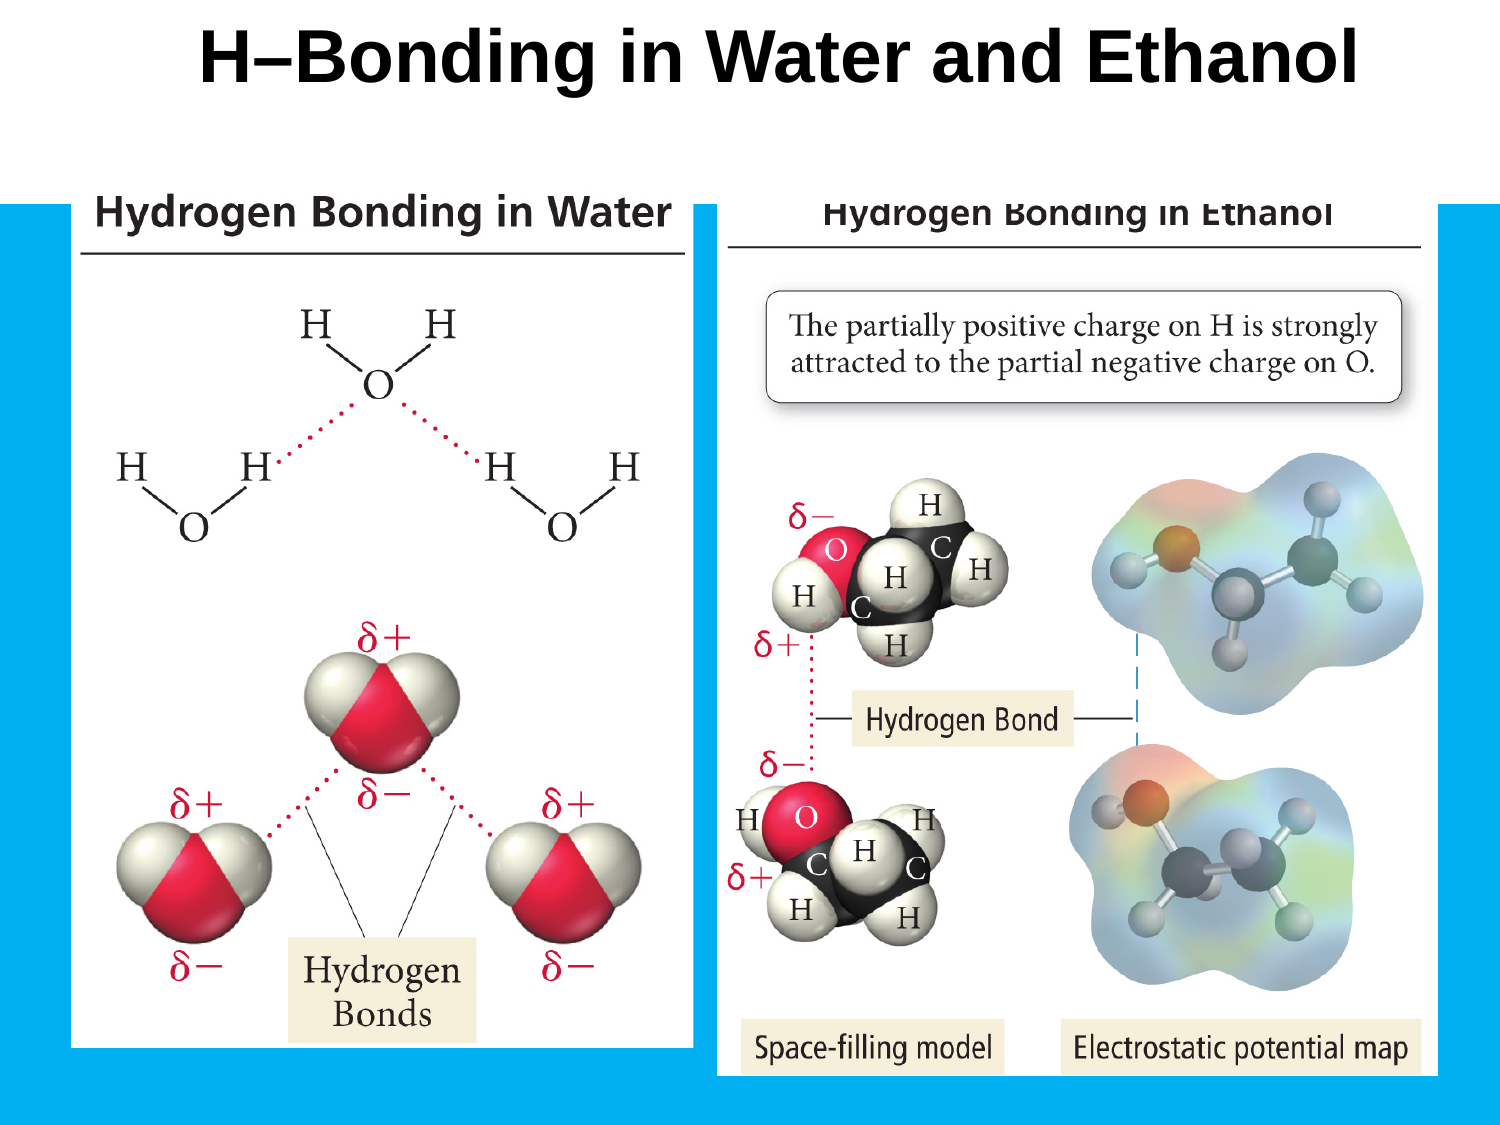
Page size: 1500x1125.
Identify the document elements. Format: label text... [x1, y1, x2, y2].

picture [70, 184, 694, 1047]
picture [716, 187, 1439, 1075]
title H–Bonding in Water and Ethanol [0, 0, 1500, 204]
